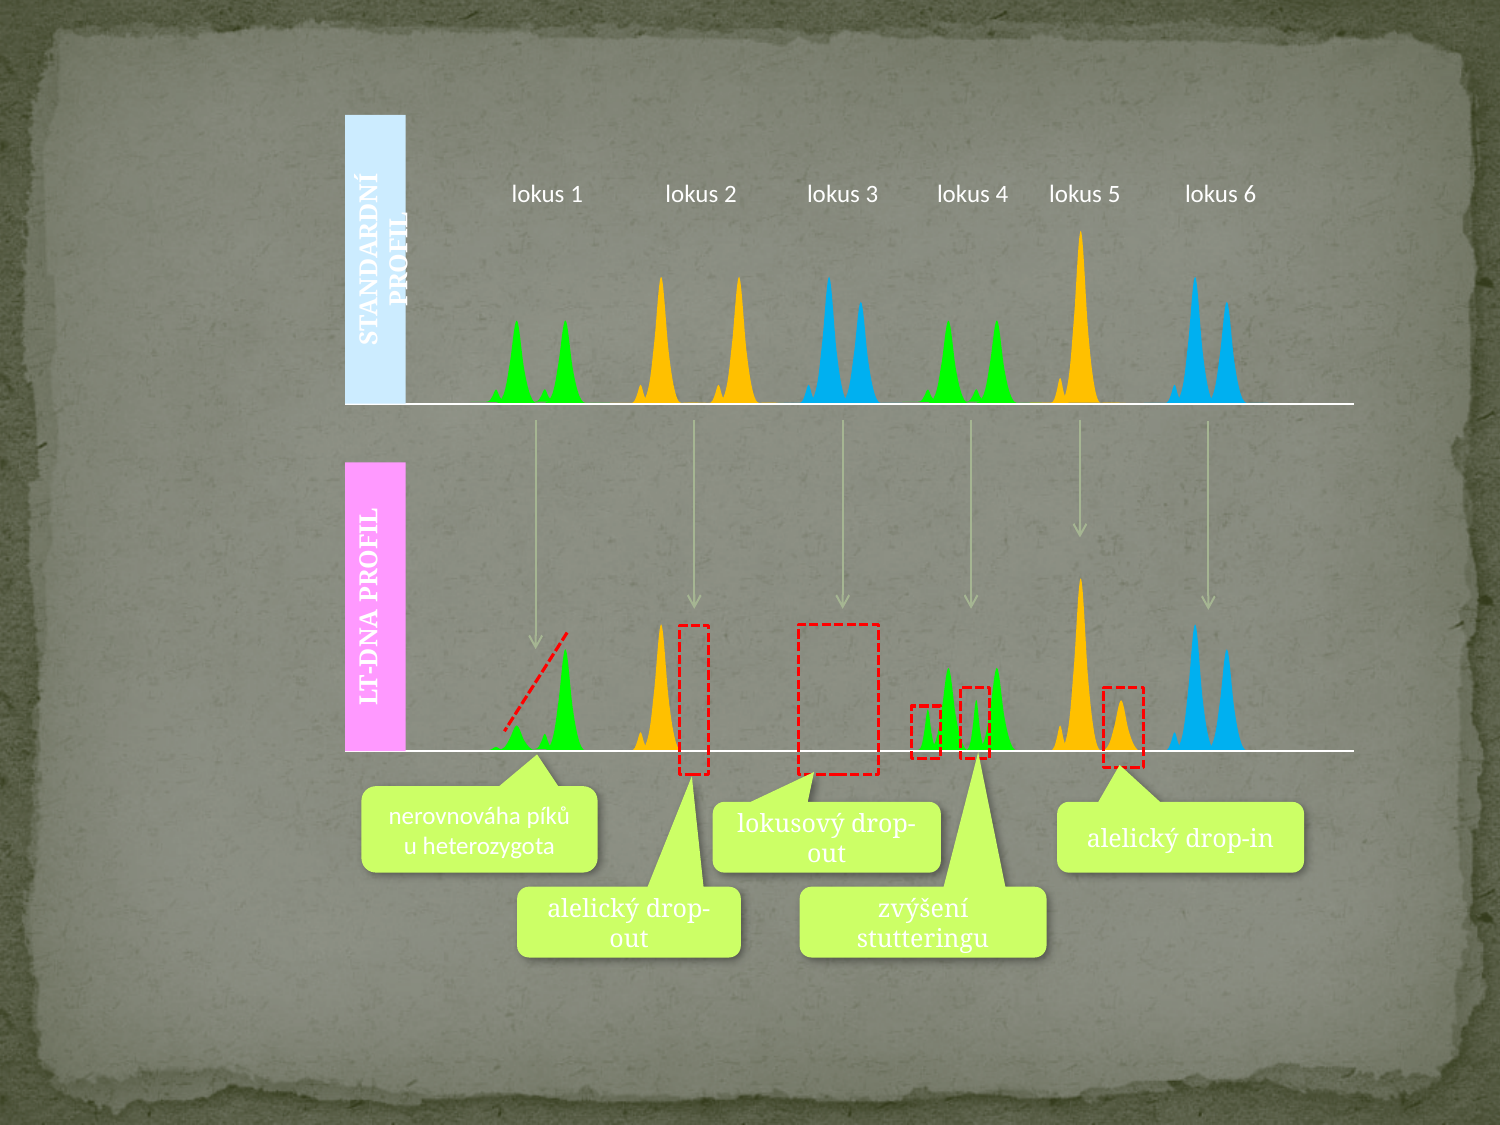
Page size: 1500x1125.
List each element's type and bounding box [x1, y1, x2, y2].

text_box [346, 117, 1352, 955]
